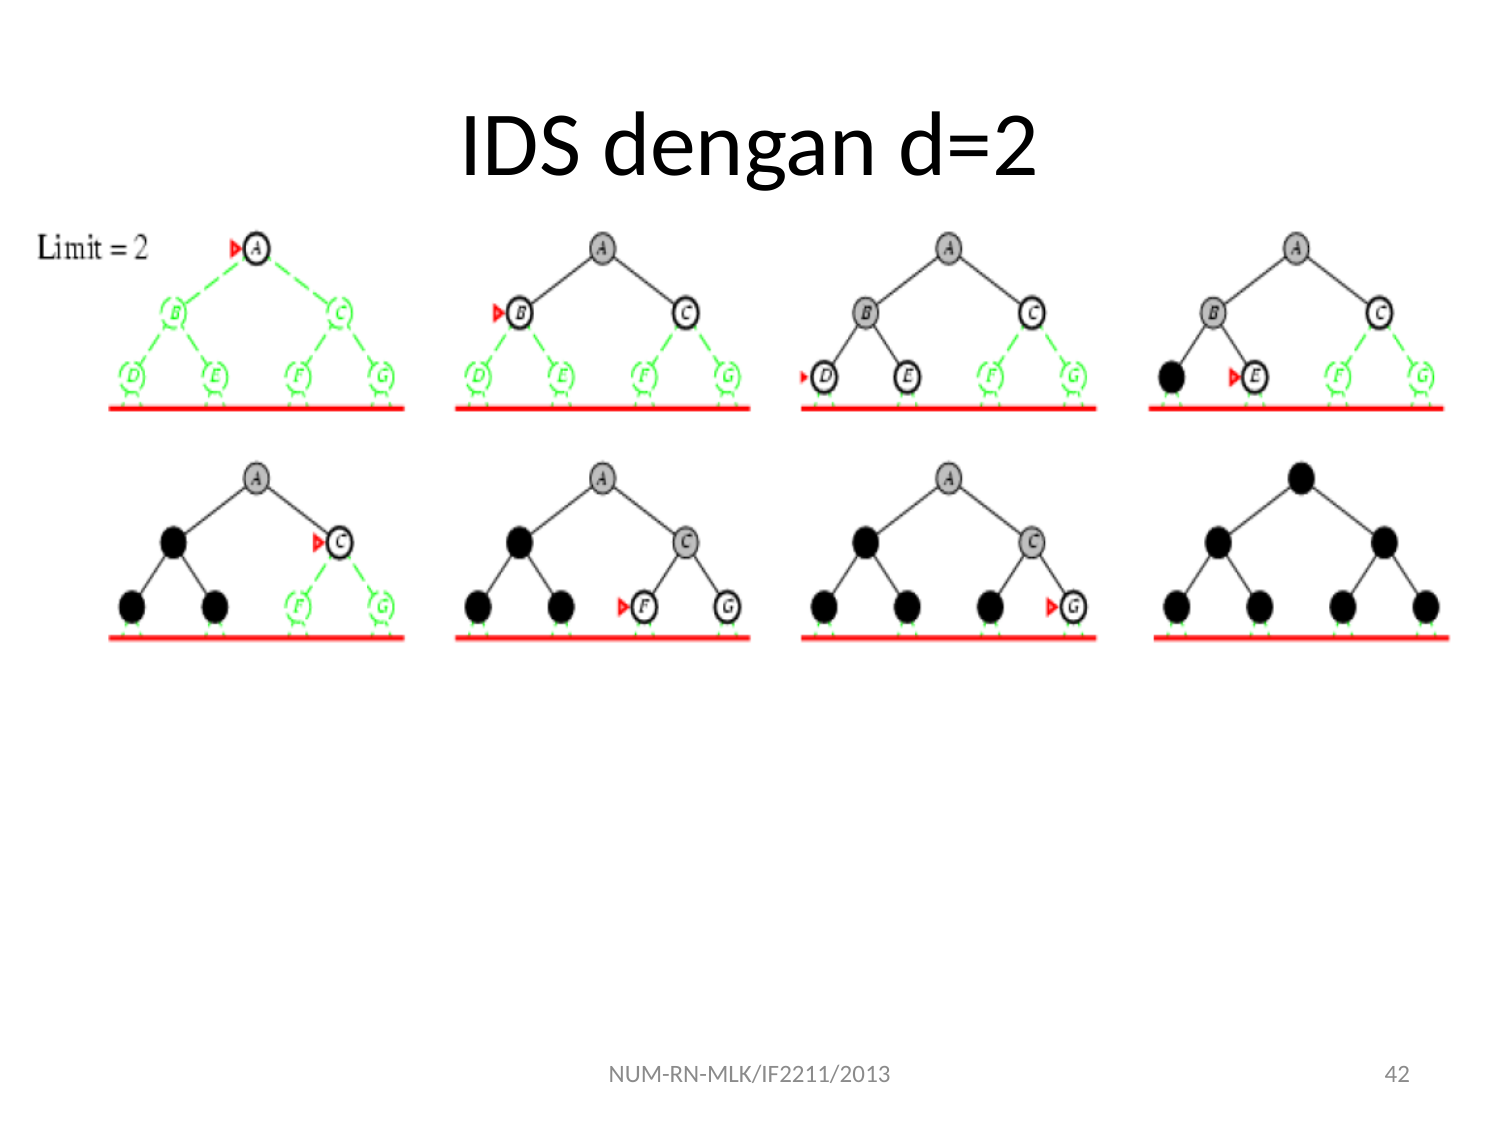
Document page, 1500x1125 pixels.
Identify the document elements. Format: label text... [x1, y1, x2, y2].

slide_number 42 [1074, 1042, 1425, 1103]
footer NUM-RN-MLK/IF2211/2013 [512, 1042, 988, 1103]
picture [29, 196, 1471, 670]
title IDS dengan d=2 [75, 45, 1425, 194]
